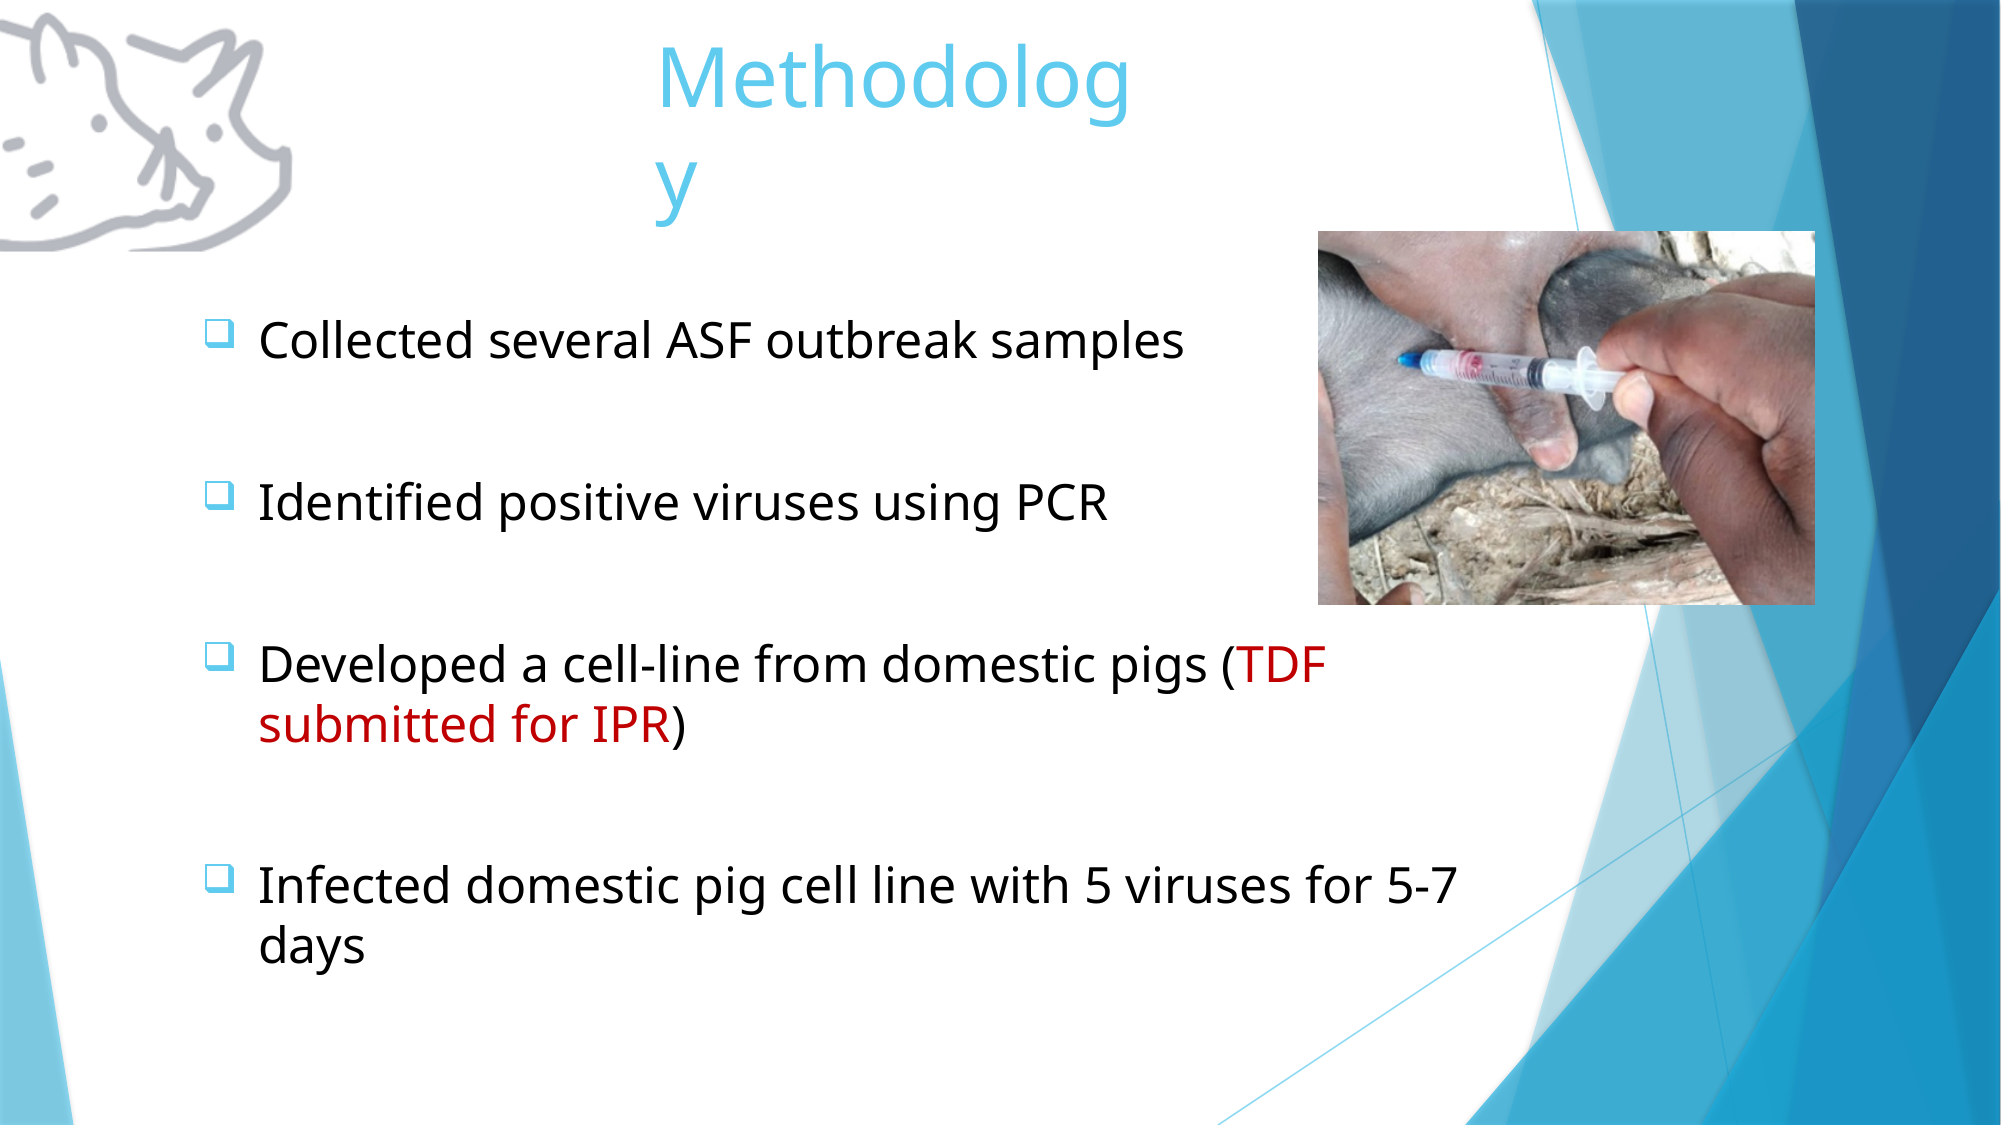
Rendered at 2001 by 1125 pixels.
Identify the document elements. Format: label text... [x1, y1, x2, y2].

text_box Collected several ASF outbreak samples Identified positive viruses using PCR Developed a cell-line from domestic pigs (TDF submitted for IPR) Infected domestic pig cell line with 5 viruses for 5-7 days [186, 301, 1559, 1066]
picture [1318, 230, 1815, 605]
title Methodology [640, 104, 1175, 232]
picture [0, 0, 301, 278]
